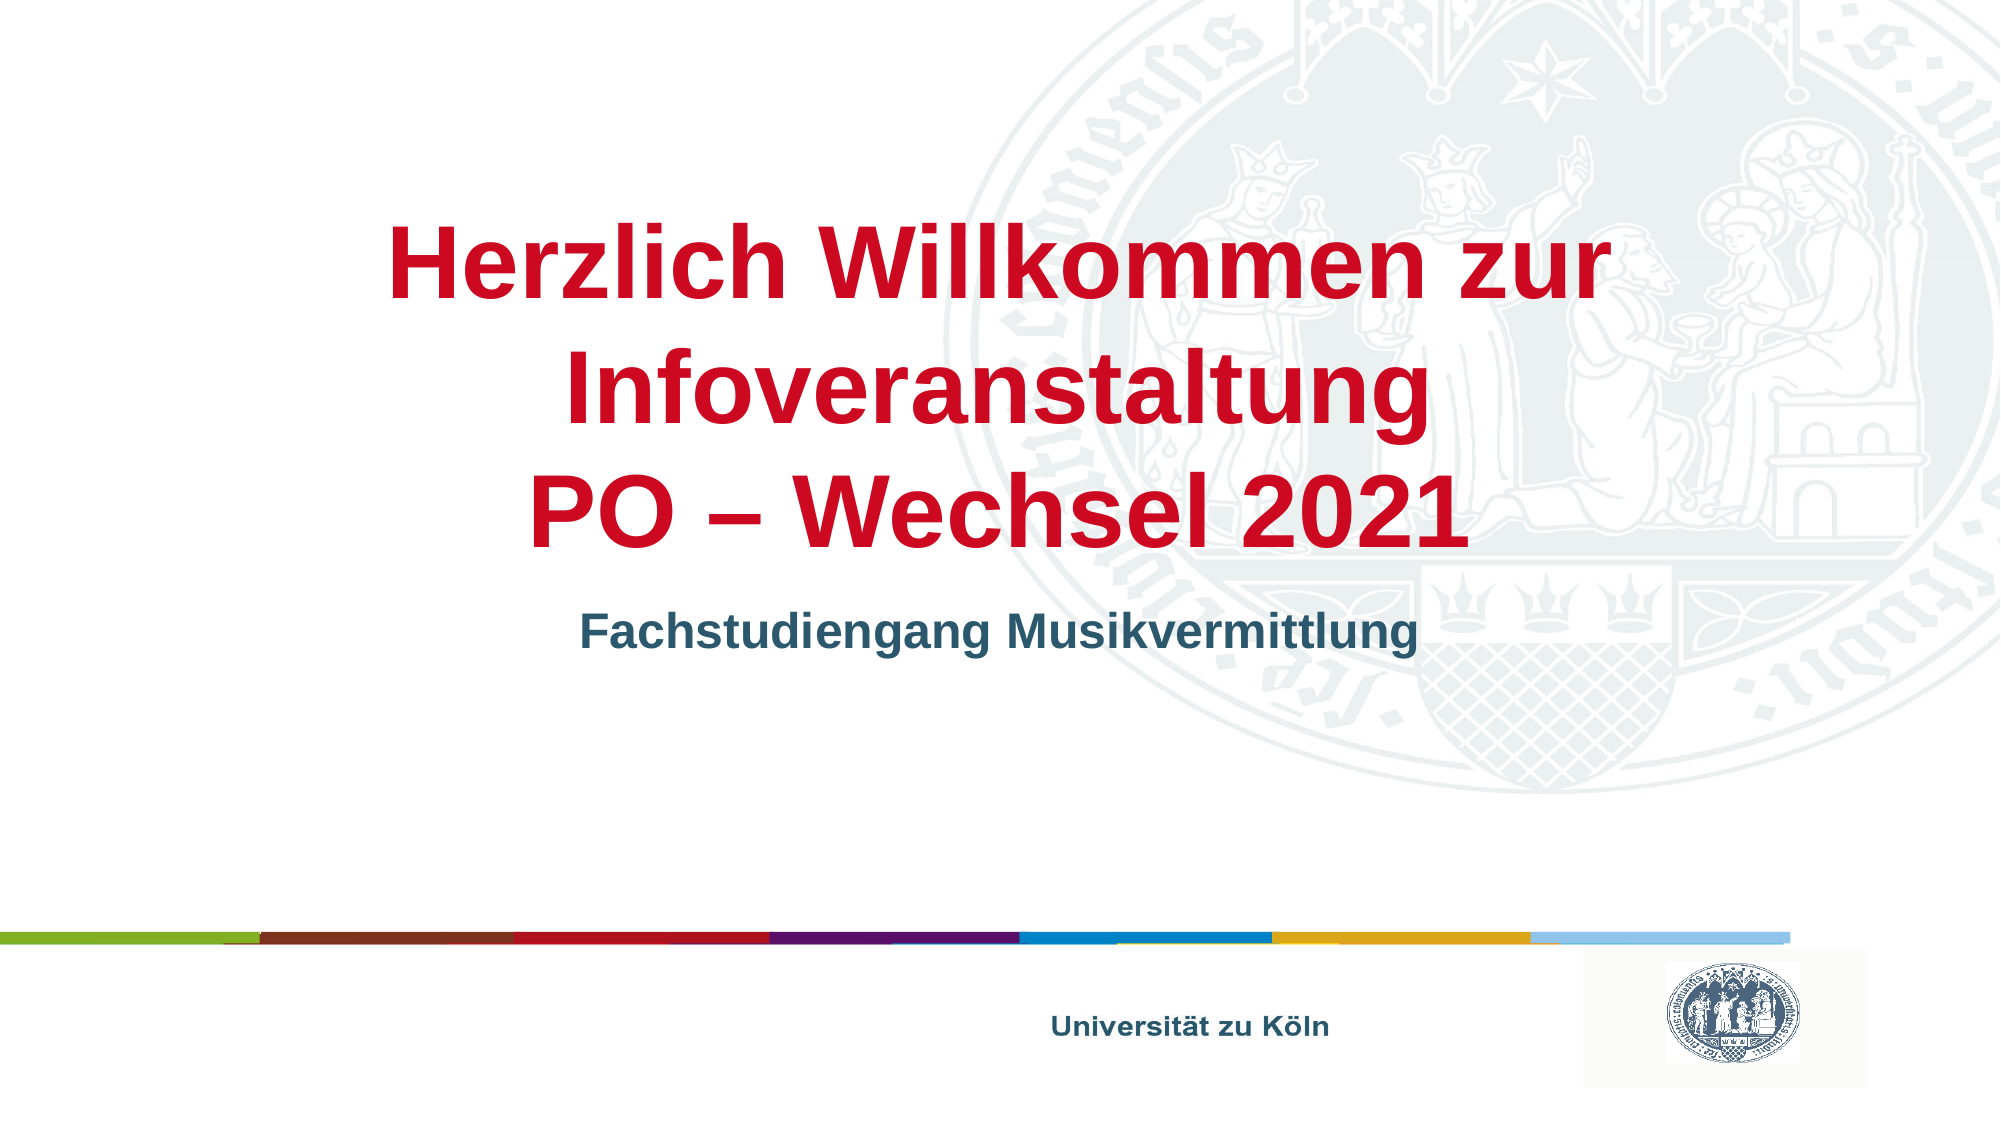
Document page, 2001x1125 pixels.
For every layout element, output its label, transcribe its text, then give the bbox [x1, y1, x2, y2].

subtitle Fachstudiengang Musikvermittlung [249, 590, 1751, 863]
picture [0, 0, 2001, 1125]
title Herzlich Willkommen zur Infoveranstaltung PO – Wechsel 2021 [249, 183, 1751, 577]
